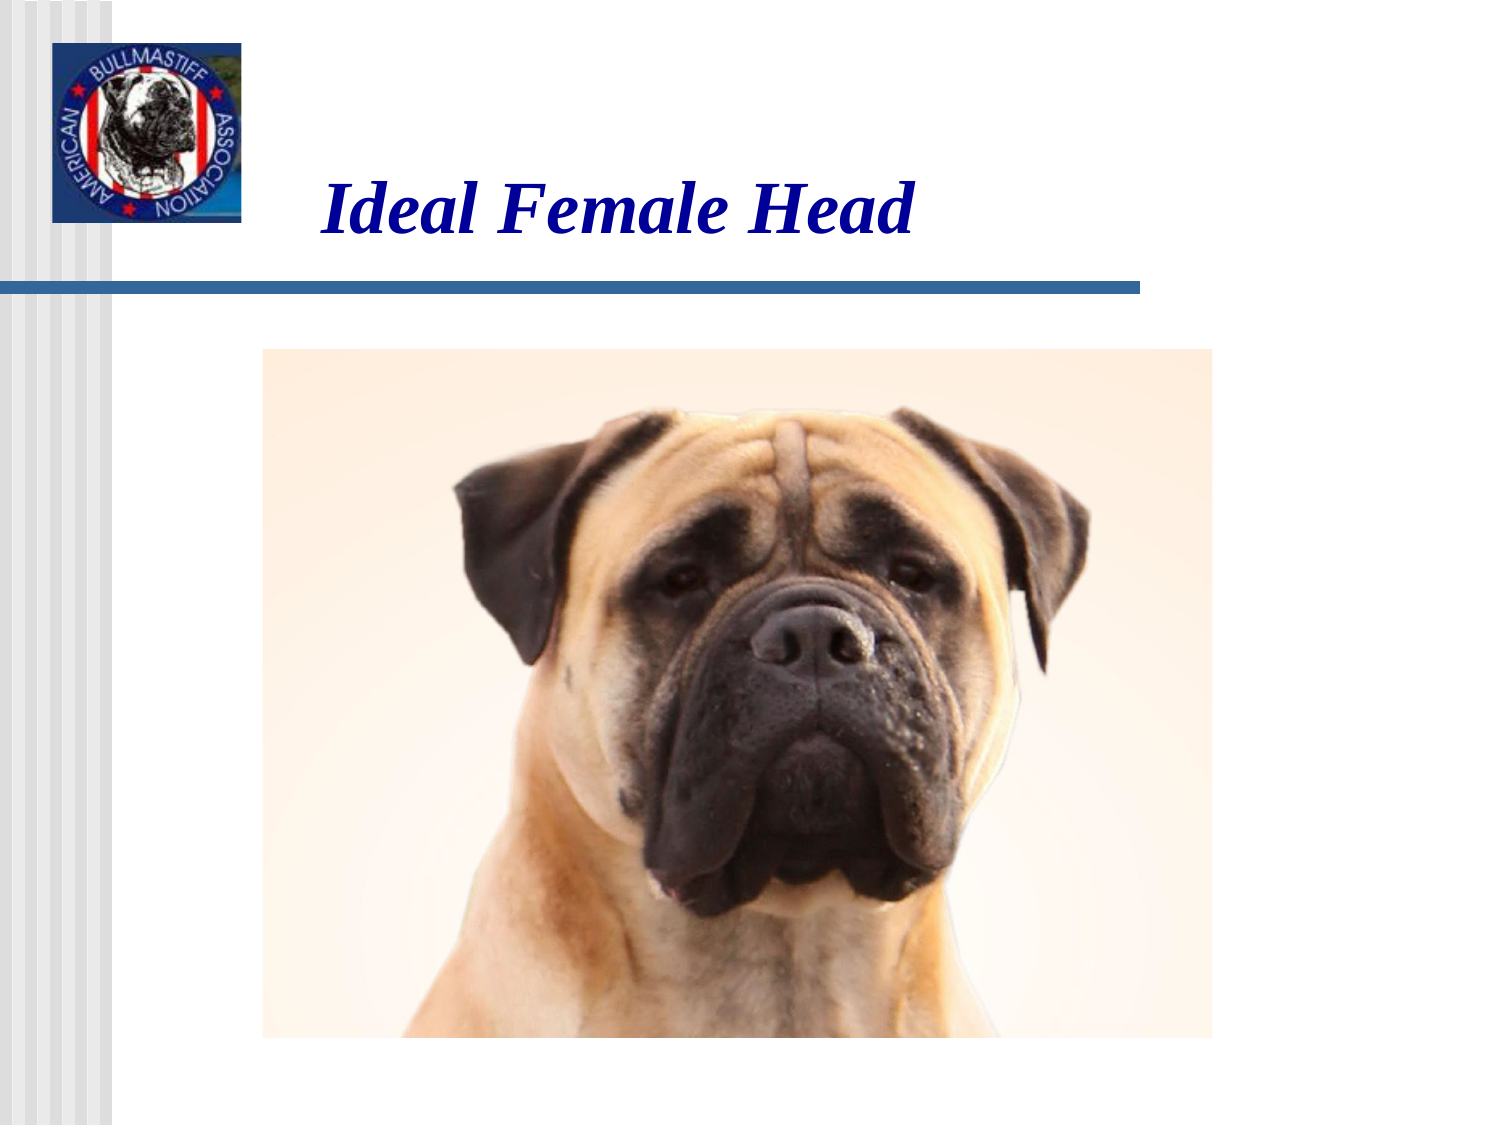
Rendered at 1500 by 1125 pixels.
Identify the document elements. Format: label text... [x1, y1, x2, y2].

title Ideal Female Head [318, 156, 919, 347]
text_box [262, 349, 1213, 1038]
text_box [52, 43, 242, 223]
